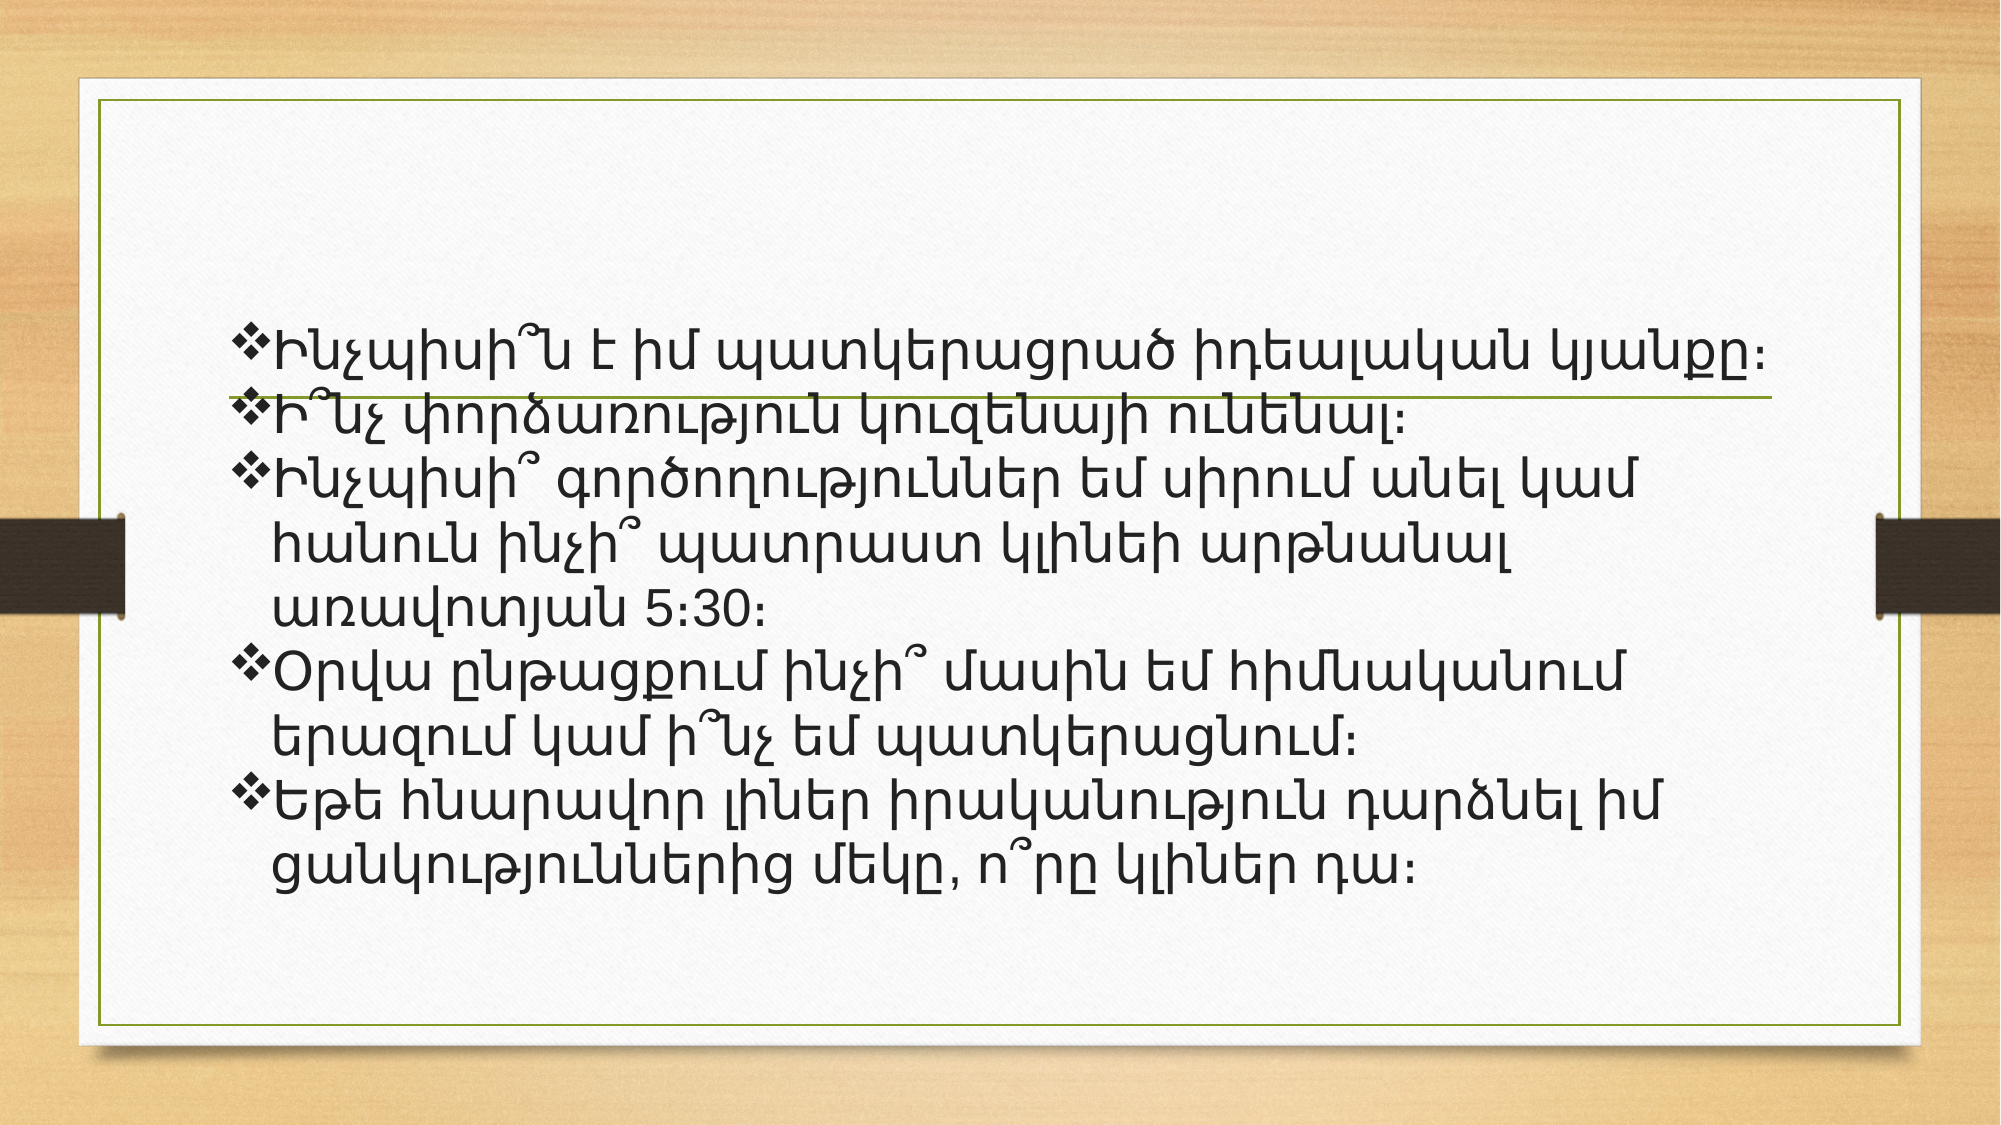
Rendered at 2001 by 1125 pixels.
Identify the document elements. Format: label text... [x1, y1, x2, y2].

list Ինչպիսի՞ն է իմ պատկերացրած իդեալական կյանքը։ Ի՞նչ փորձառություն կուզենայի ունենալ։ Ինչպիսի՞ գործողություններ եմ սիրում անել կամ հանուն ինչի՞ պատրաստ կլինեի արթնանալ առավոտյան 5։30։ Օրվա ընթացքում ինչի՞ մասին եմ հիմնականում երազում կամ ի՞նչ եմ պատկերացնում։ Եթե հնարավոր լիներ իրականություն դարձնել իմ ցանկություններից մեկը, ո՞րը կլիներ դա։ [212, 308, 1788, 964]
picture [0, 0, 2001, 1125]
